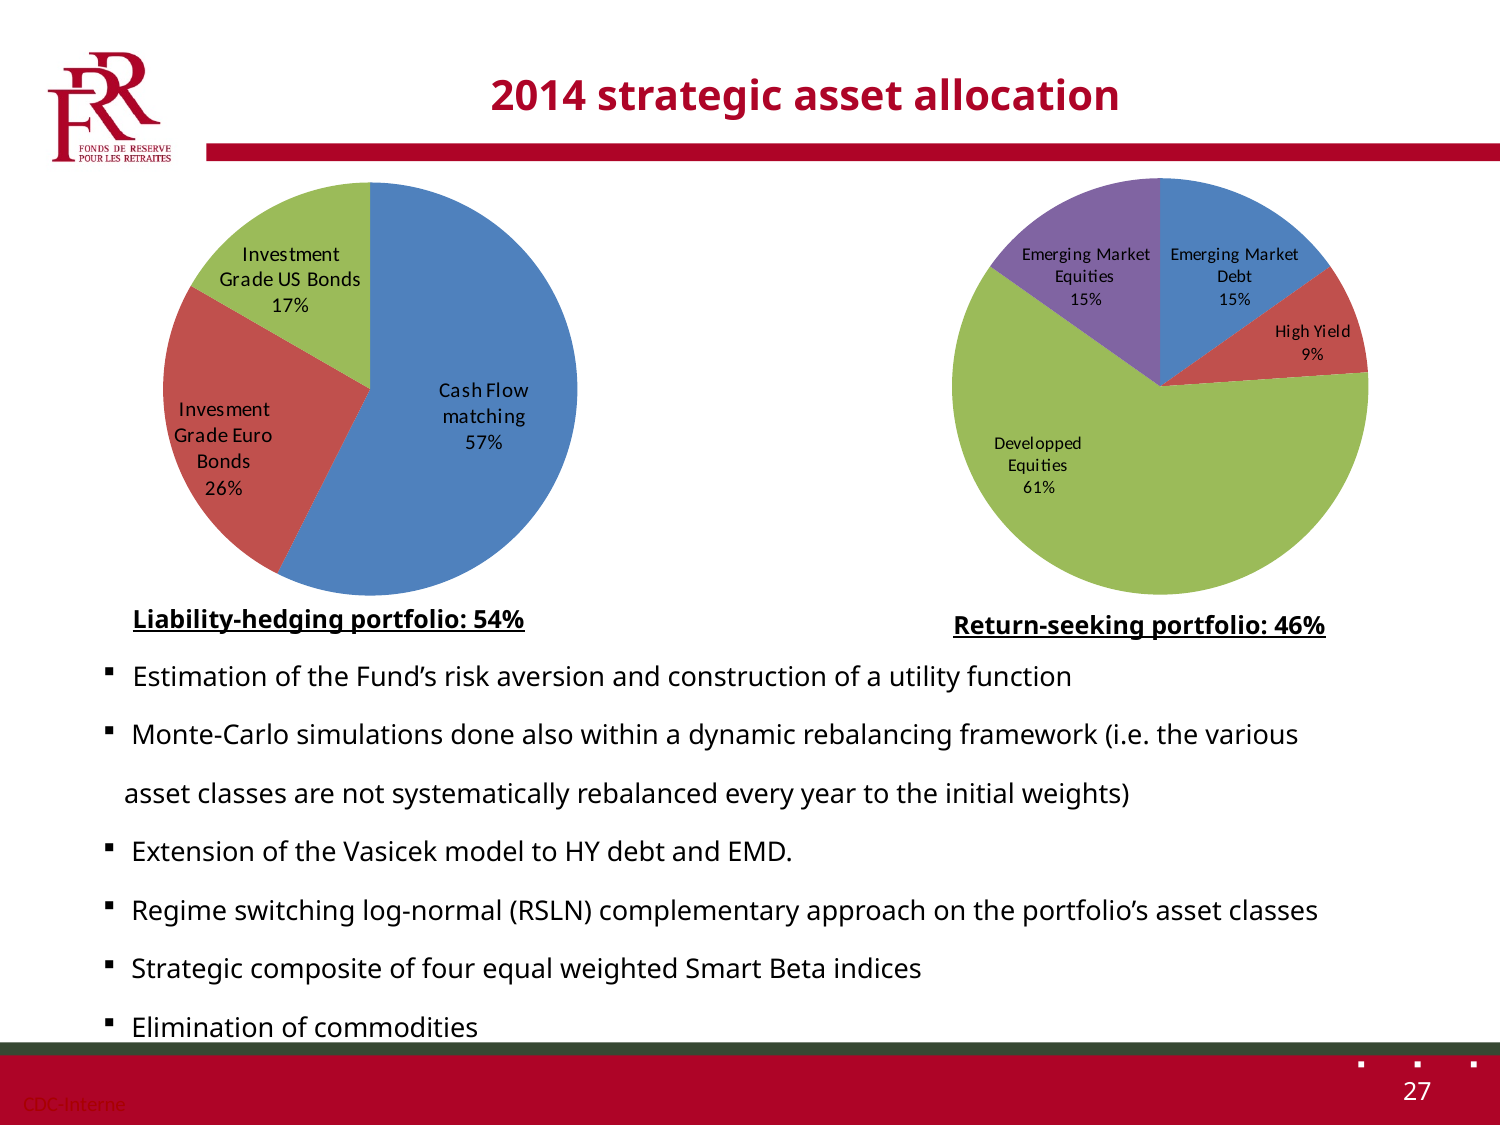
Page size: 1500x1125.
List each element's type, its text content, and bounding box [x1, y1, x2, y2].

text_box Estimation of the Fund’s risk aversion and construction of a utility function Monte-Carlo simulations done also within a dynamic rebalancing framework (i.e. the various asset classes are not systematically rebalanced every year to the initial weights) Extension of the Vasicek model to HY debt and EMD. Regime switching log-normal (RSLN) complementary approach on the portfolio’s asset classes Strategic composite of four equal weighted Smart Beta indices Elimination of commodities [88, 633, 1450, 1097]
title 2014 strategic asset allocation [148, 54, 1474, 151]
picture [0, 28, 1500, 647]
slide_number 27 [1333, 1067, 1500, 1125]
